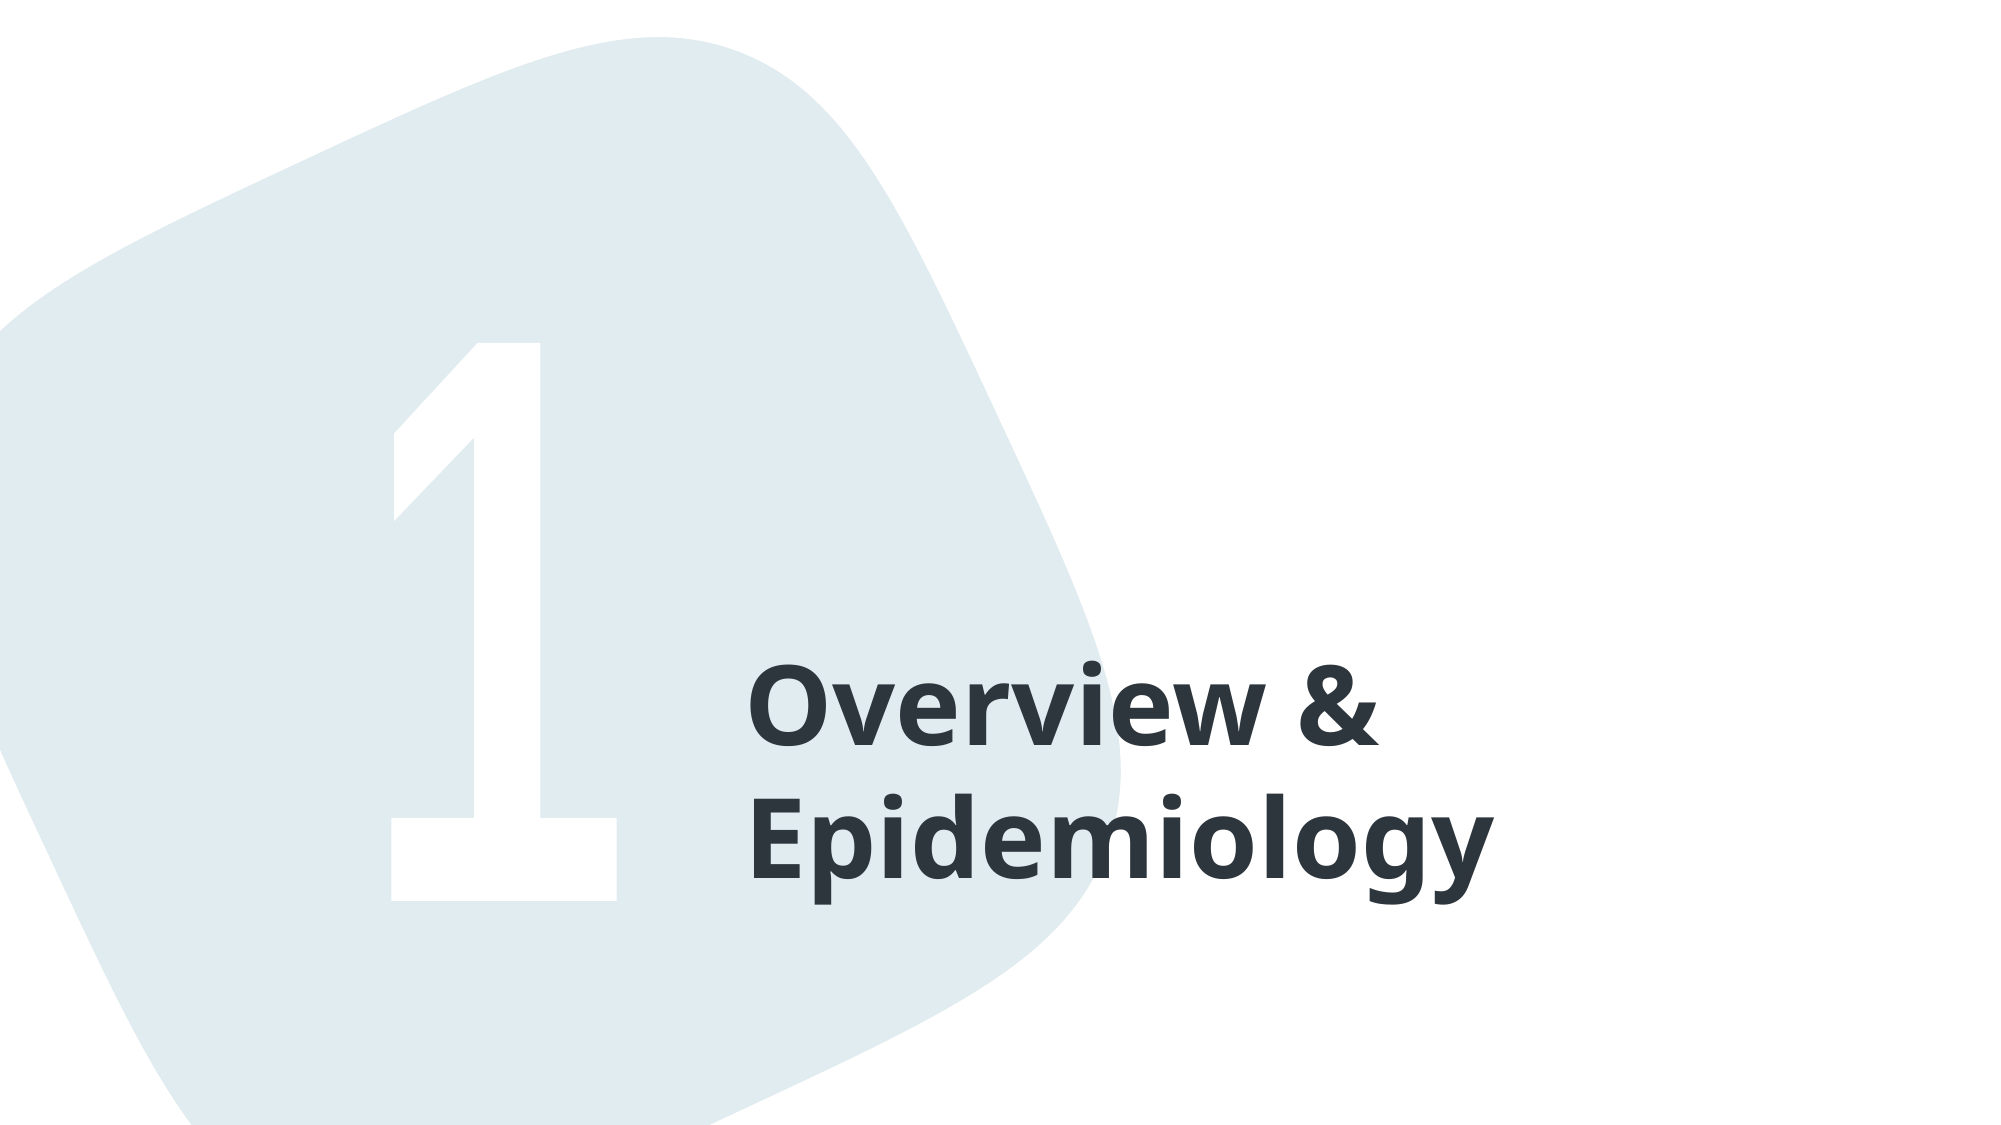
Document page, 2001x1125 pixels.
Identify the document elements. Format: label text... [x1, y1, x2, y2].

title Overview & Epidemiology [744, 647, 1846, 902]
